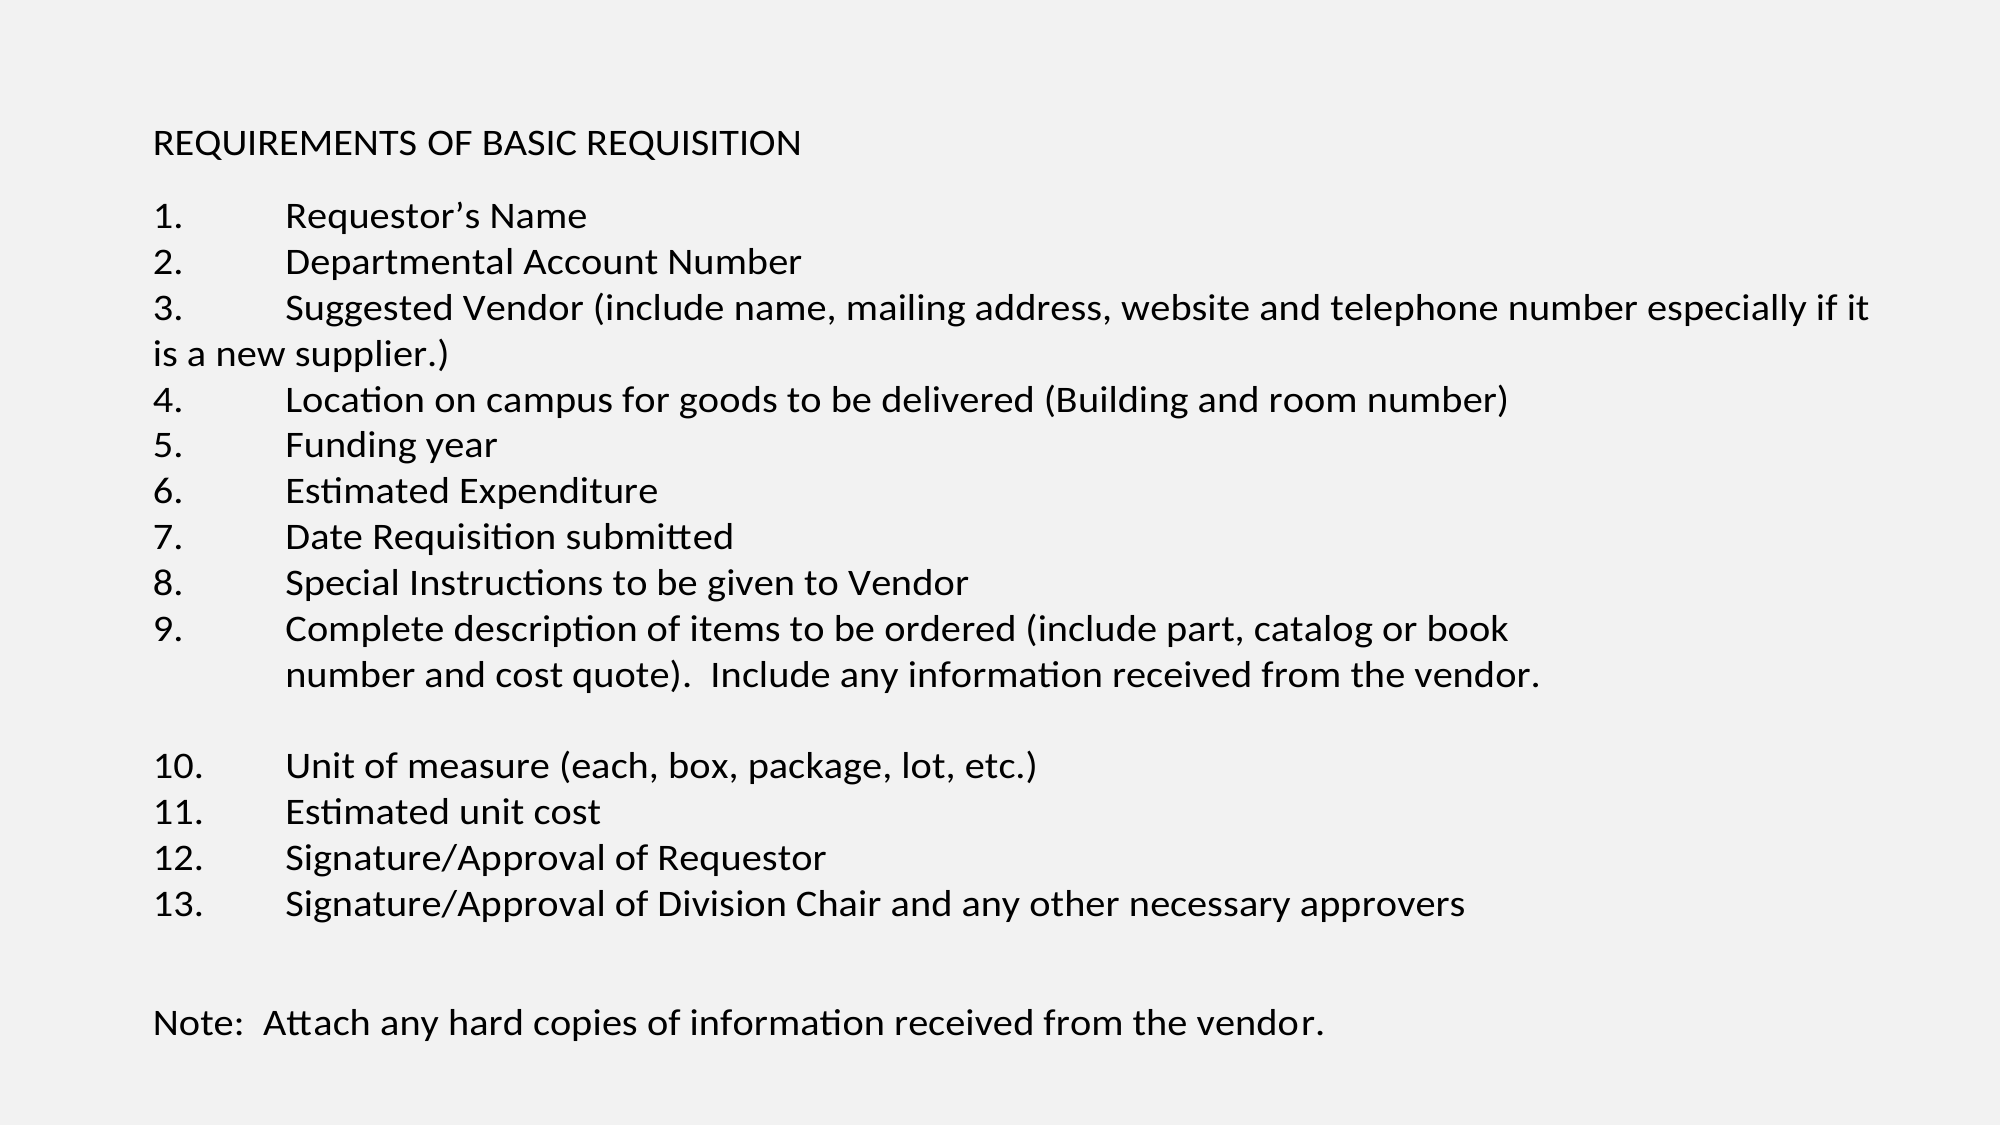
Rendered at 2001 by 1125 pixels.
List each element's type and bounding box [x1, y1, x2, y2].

list [152, 119, 1875, 1075]
